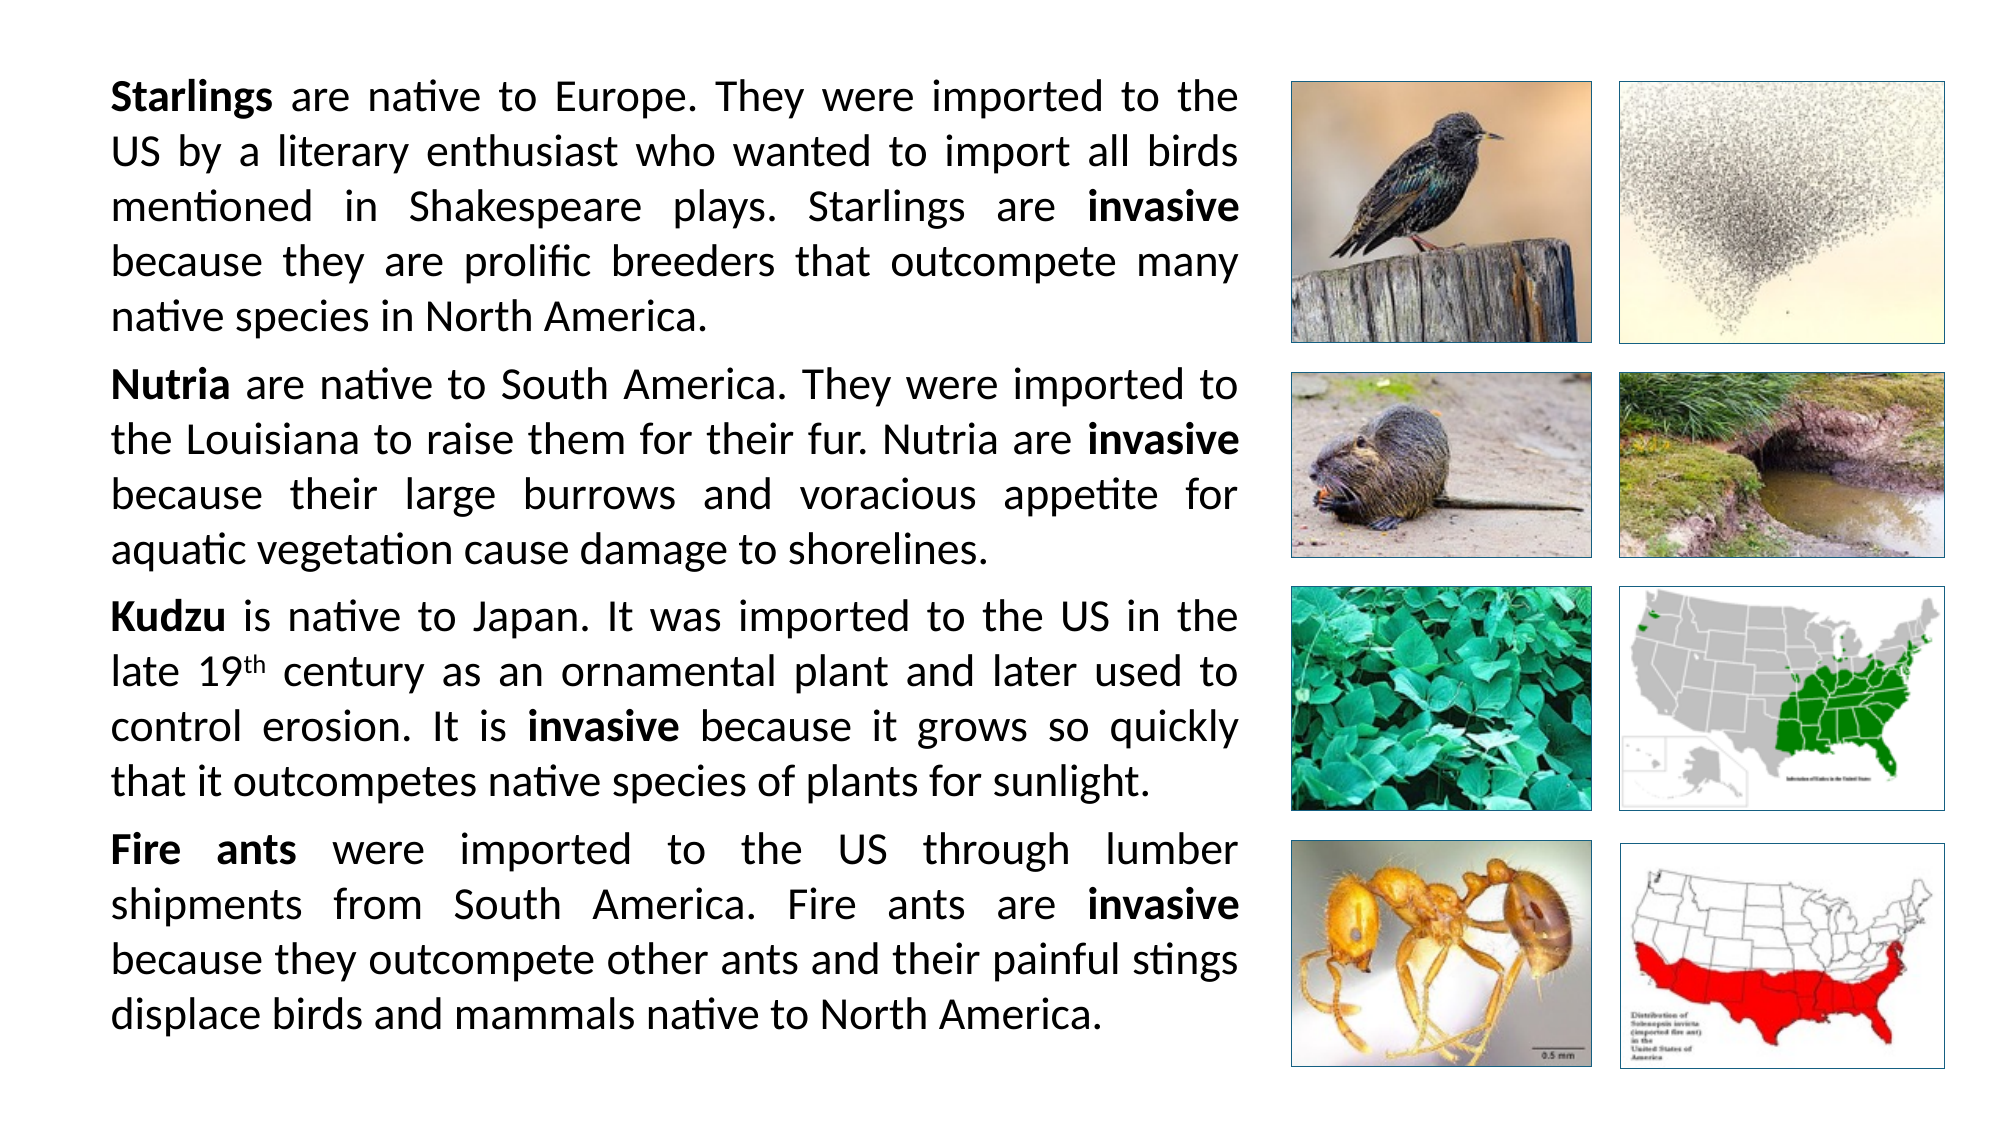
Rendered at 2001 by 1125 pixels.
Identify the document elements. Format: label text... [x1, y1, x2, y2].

text_box Starlings are native to Europe. They were imported to the US by a literary enthusiast who wanted to import all birds mentioned in Shakespeare plays. Starlings are invasive because they are prolific breeders that outcompete many native species in North America. Nutria are native to South America. They were imported to the Louisiana to raise them for their fur. Nutria are invasive because their large burrows and voracious appetite for aquatic vegetation cause damage to shorelines. Kudzu is native to Japan. It was imported to the US in the late 19th century as an ornamental plant and later used to control erosion. It is invasive because it grows so quickly that it outcompetes native species of plants for sunlight. Fire ants were imported to the US through lumber shipments from South America. Fire ants are invasive because they outcompete other ants and their painful stings displace birds and mammals native to North America. [95, 58, 1255, 1046]
picture [1290, 372, 1592, 559]
picture [1620, 842, 1946, 1070]
picture [1290, 840, 1592, 1067]
picture [1290, 81, 1592, 344]
picture [1618, 81, 1946, 344]
picture [1618, 372, 1946, 559]
picture [1290, 586, 1592, 812]
picture [1618, 586, 1946, 812]
